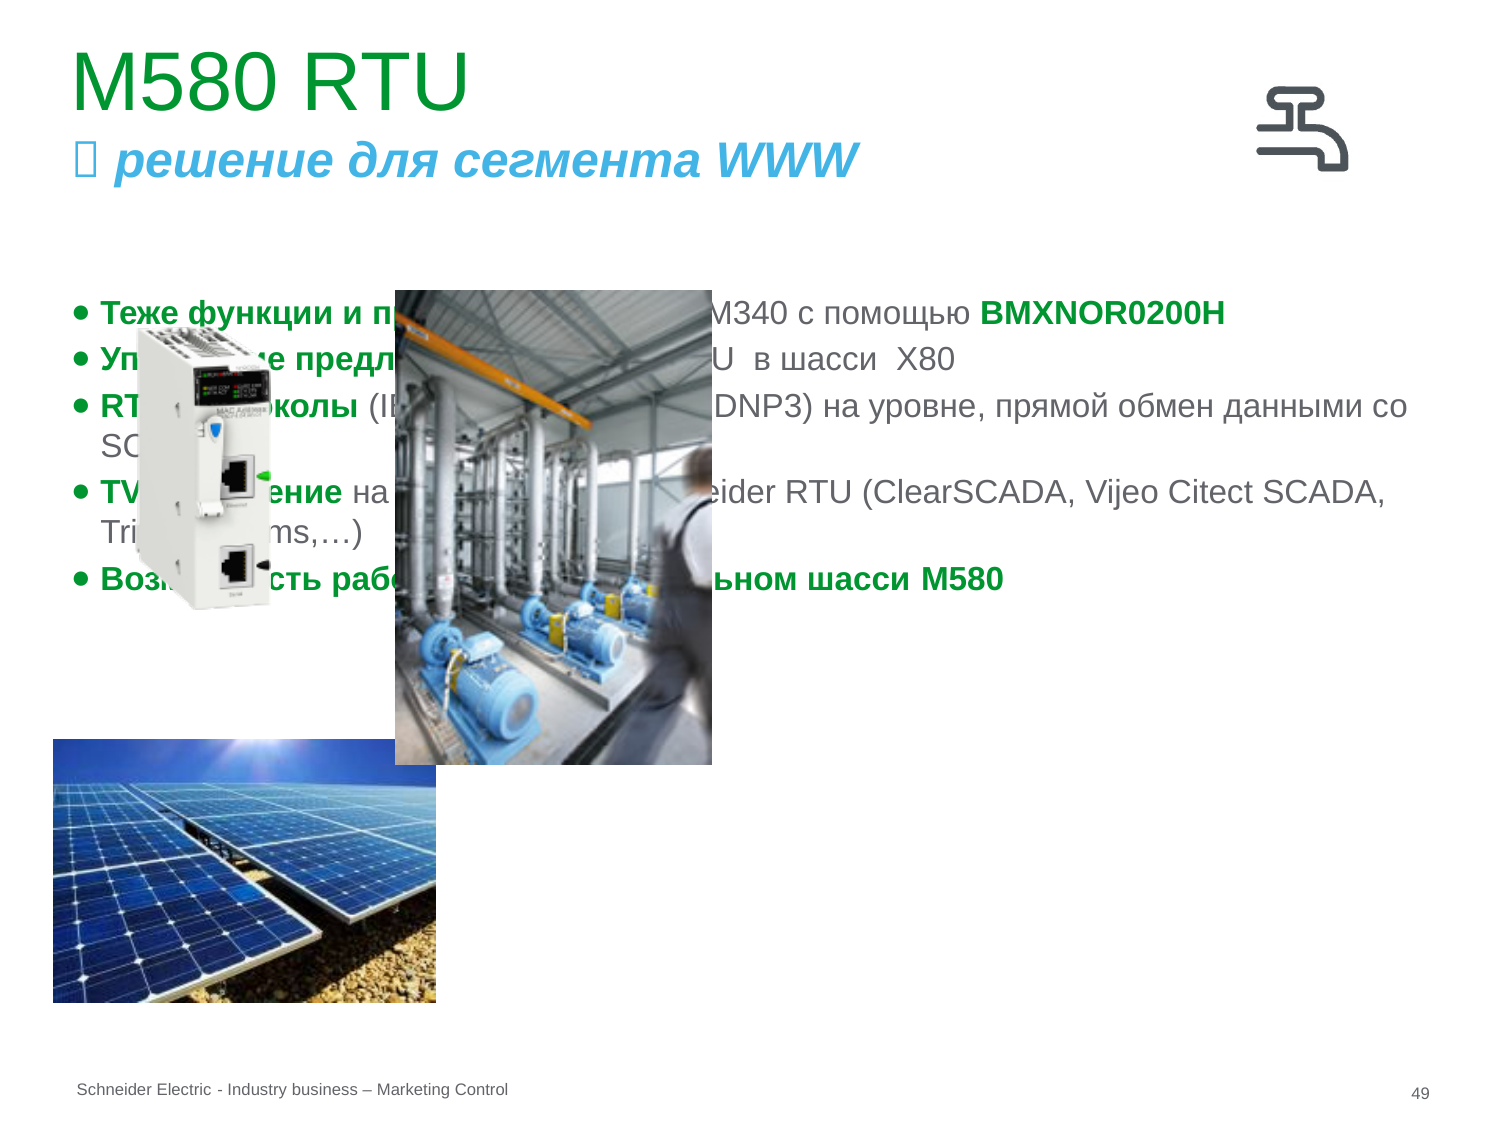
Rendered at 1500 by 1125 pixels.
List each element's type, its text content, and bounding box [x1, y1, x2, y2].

picture [135, 325, 271, 610]
picture [1234, 60, 1371, 197]
title M580 RTU  решение для сегмента WWW [70, 12, 1430, 202]
list Теже функции и протоколы , что и в M340 с помощью BMXNOR0200H Упрощение предложения : модуль RTU в шасси X80 RTU протоколы (IEC 60870-5 101/104, DNP3) на уровне, прямой обмен данными со SCADA TVDA решение на оборудование Schneider RTU (ClearSCADA, Vijeo Citect SCADA, Trios modems,…) Возможность работы только в локальном шасси M580 [70, 290, 1430, 1034]
picture [52, 290, 712, 1004]
